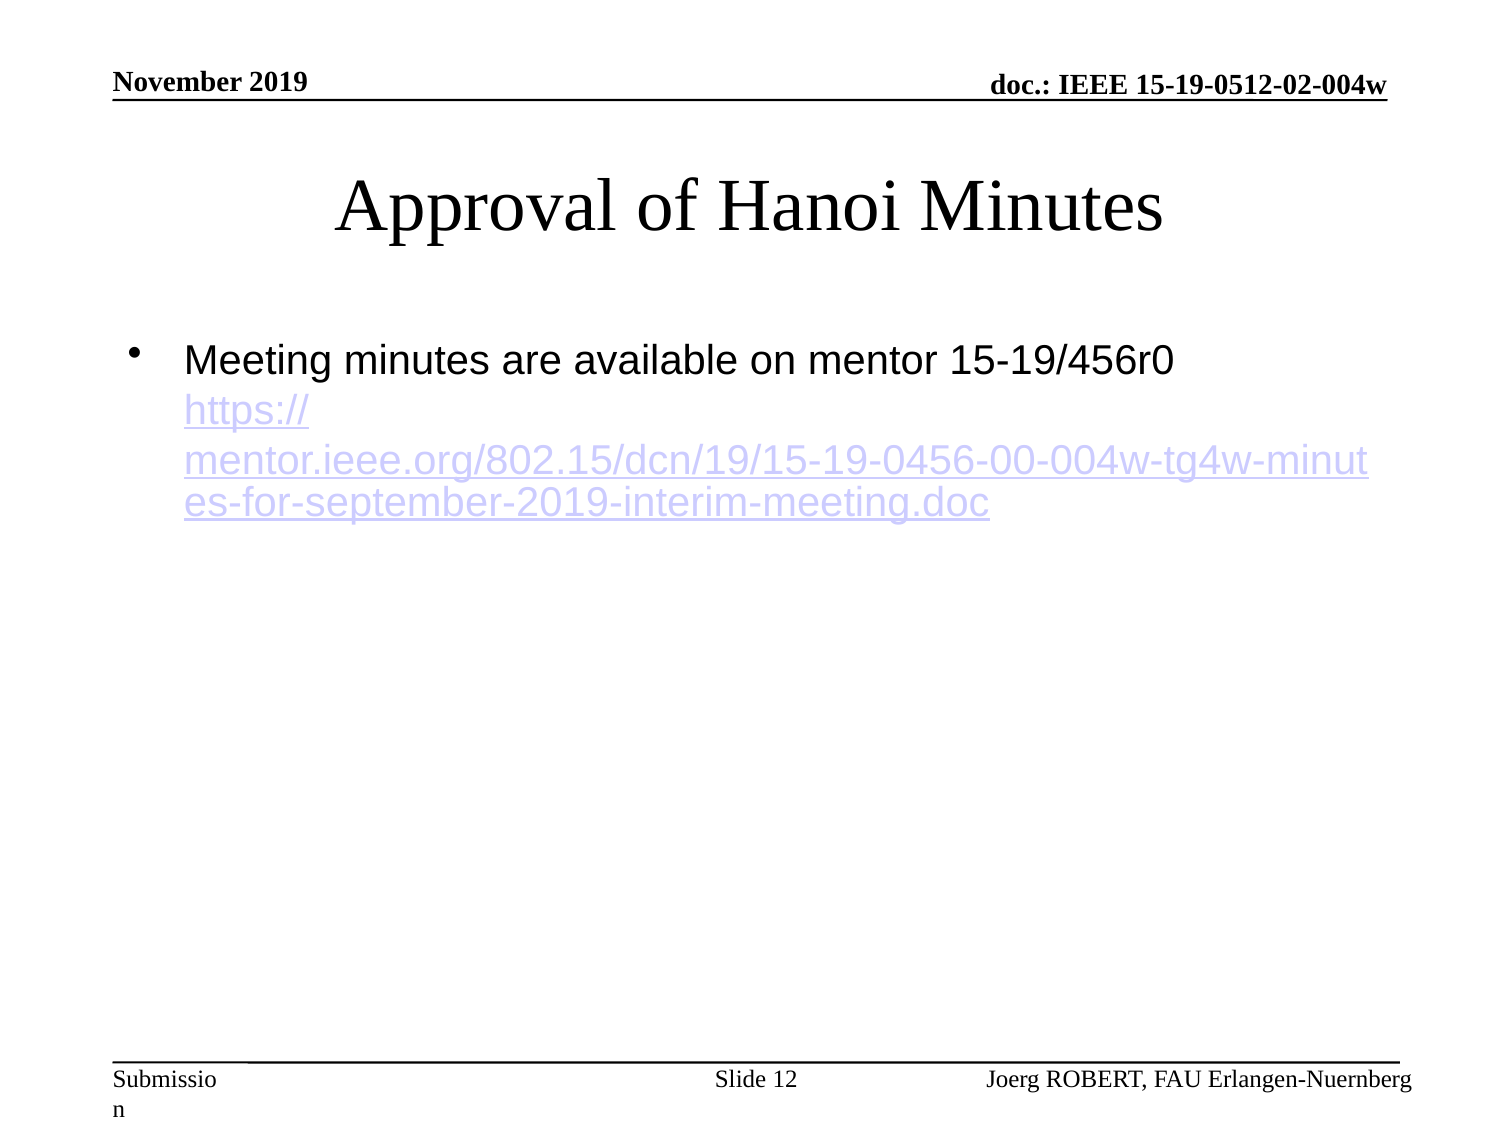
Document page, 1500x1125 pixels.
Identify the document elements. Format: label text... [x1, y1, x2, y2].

title Approval of Hanoi Minutes [112, 112, 1388, 288]
footer Joerg ROBERT, FAU Erlangen-Nuernberg [900, 1062, 1413, 1093]
list Meeting minutes are available on mentor 15-19/456r0 https://mentor.ieee.org/802.15/dcn/19/15-19-0456-00-004w-tg4w-minutes-for-september-2019-interim-meeting.doc [112, 324, 1388, 1000]
slide_number Slide 12 [712, 1062, 800, 1093]
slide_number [112, 62, 375, 98]
